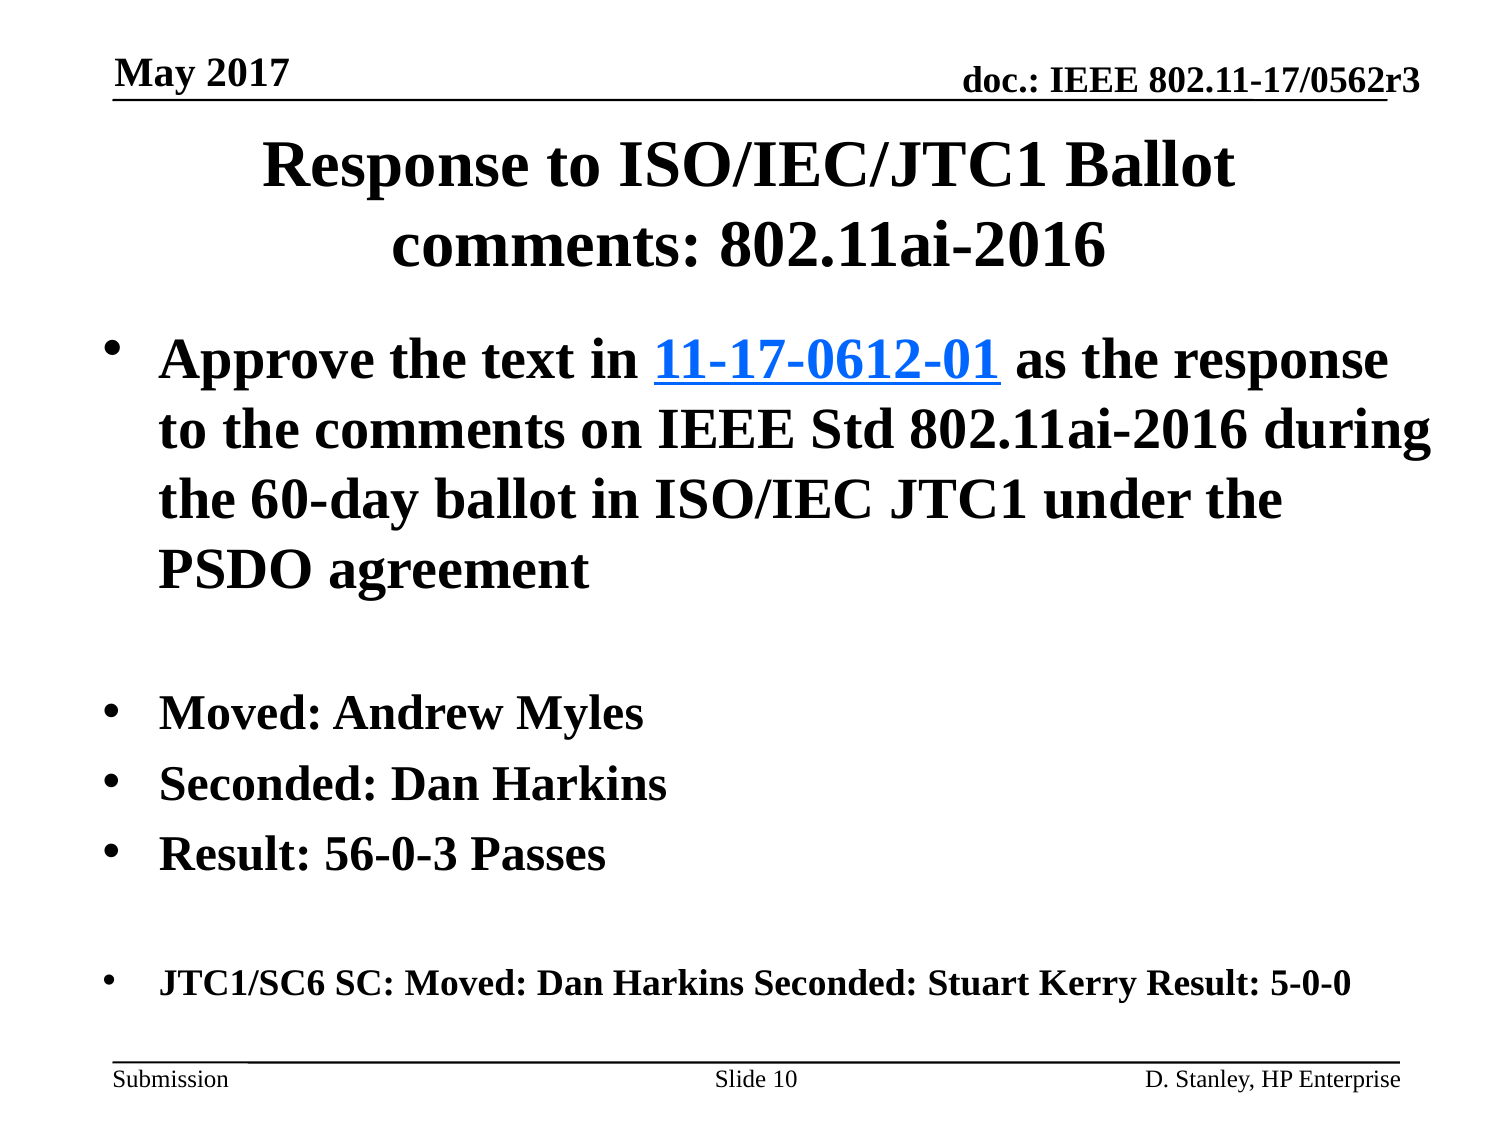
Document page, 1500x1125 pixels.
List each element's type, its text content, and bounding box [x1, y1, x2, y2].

title Response to ISO/IEC/JTC1 Ballot comments: 802.11ai-2016 [112, 112, 1388, 288]
list Approve the text in 11-17-0612-01 as the response to the comments on IEEE Std 802.11ai-2016 during the 60-day ballot in ISO/IEC JTC1 under the PSDO agreement Moved: Andrew Myles Seconded: Dan Harkins Result: 56-0-3 Passes JTC1/SC6 SC: Moved: Dan Harkins Seconded: Stuart Kerry Result: 5-0-0 [87, 312, 1450, 1050]
footer D. Stanley, HP Enterprise [878, 1061, 1402, 1093]
slide_number Slide 10 [712, 1061, 800, 1093]
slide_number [114, 49, 423, 95]
